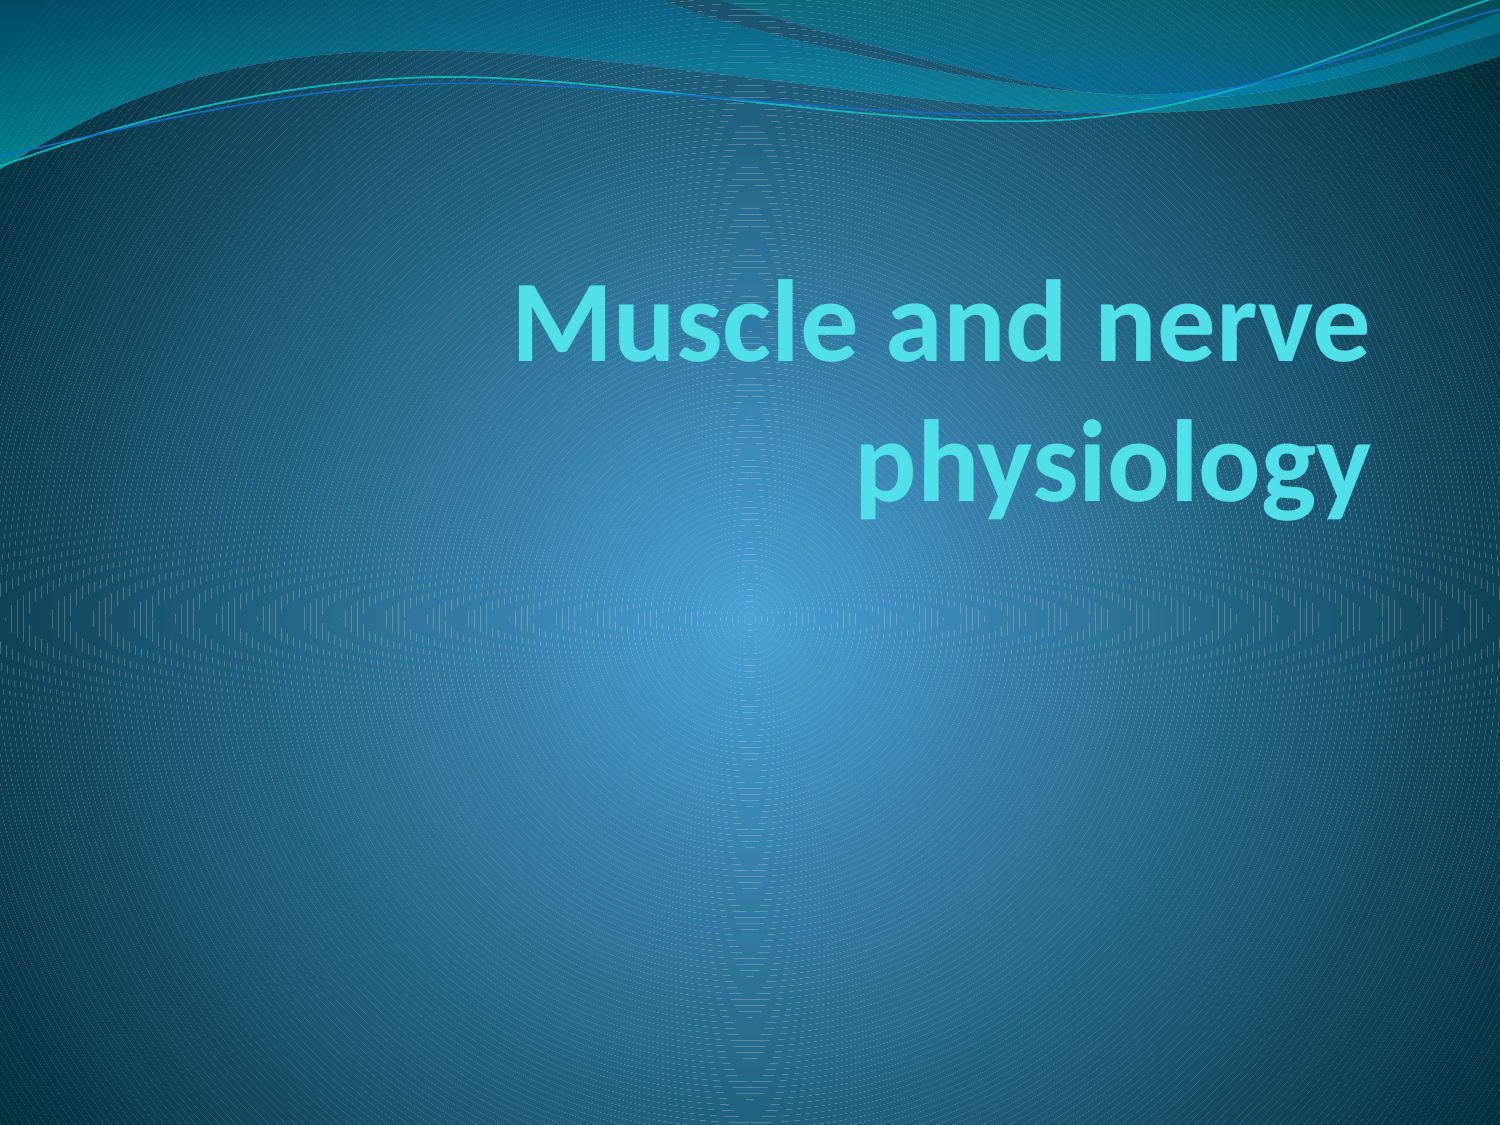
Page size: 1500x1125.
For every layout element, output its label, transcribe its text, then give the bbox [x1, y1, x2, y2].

title Muscle and nerve physiology [87, 224, 1376, 526]
